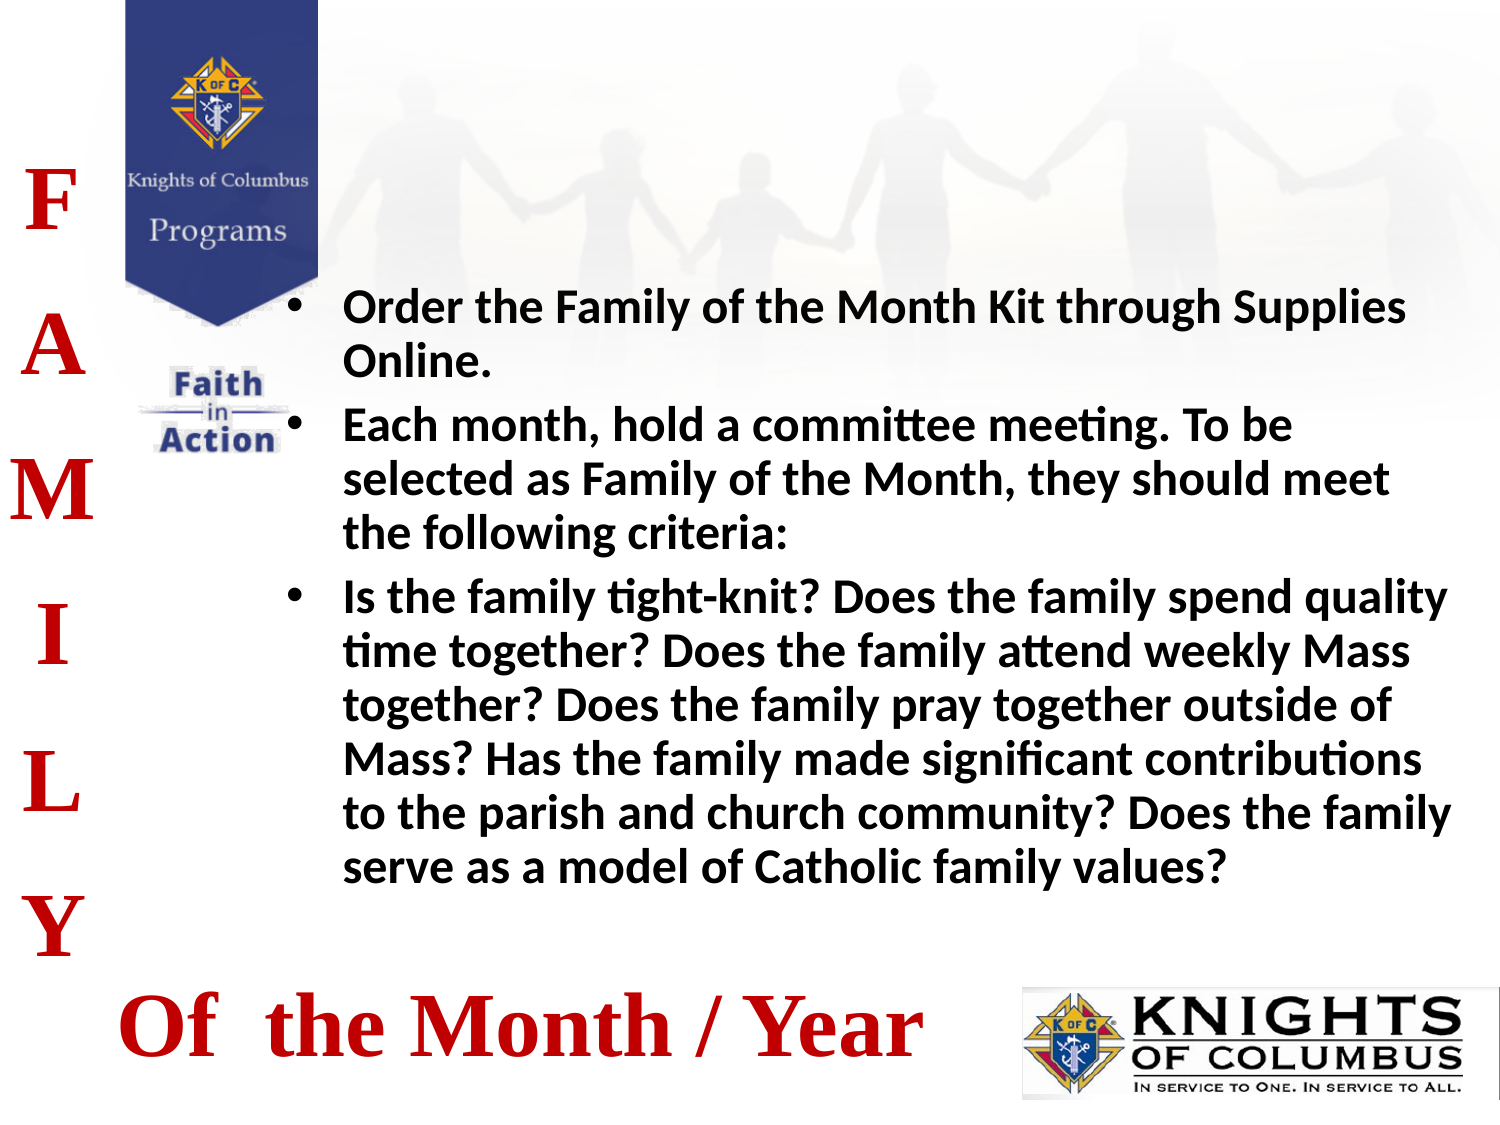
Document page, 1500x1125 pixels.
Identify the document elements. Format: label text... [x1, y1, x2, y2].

picture [1022, 987, 1500, 1101]
text_box Order the Family of the Month Kit through Supplies Online. Each month, hold a committee meeting. To be selected as Family of the Month, they should meet the following criteria: Is the family tight-knit? Does the family spend quality time together? Does the family attend weekly Mass together? Does the family pray together outside of Mass? Has the family made significant contributions to the parish and church community? Does the family serve as a model of Catholic family values? [112, 441, 1469, 966]
picture [49, 0, 1500, 486]
text_box Of the Month / Year [101, 957, 941, 1083]
text_box F A M I L Y [0, 130, 112, 983]
